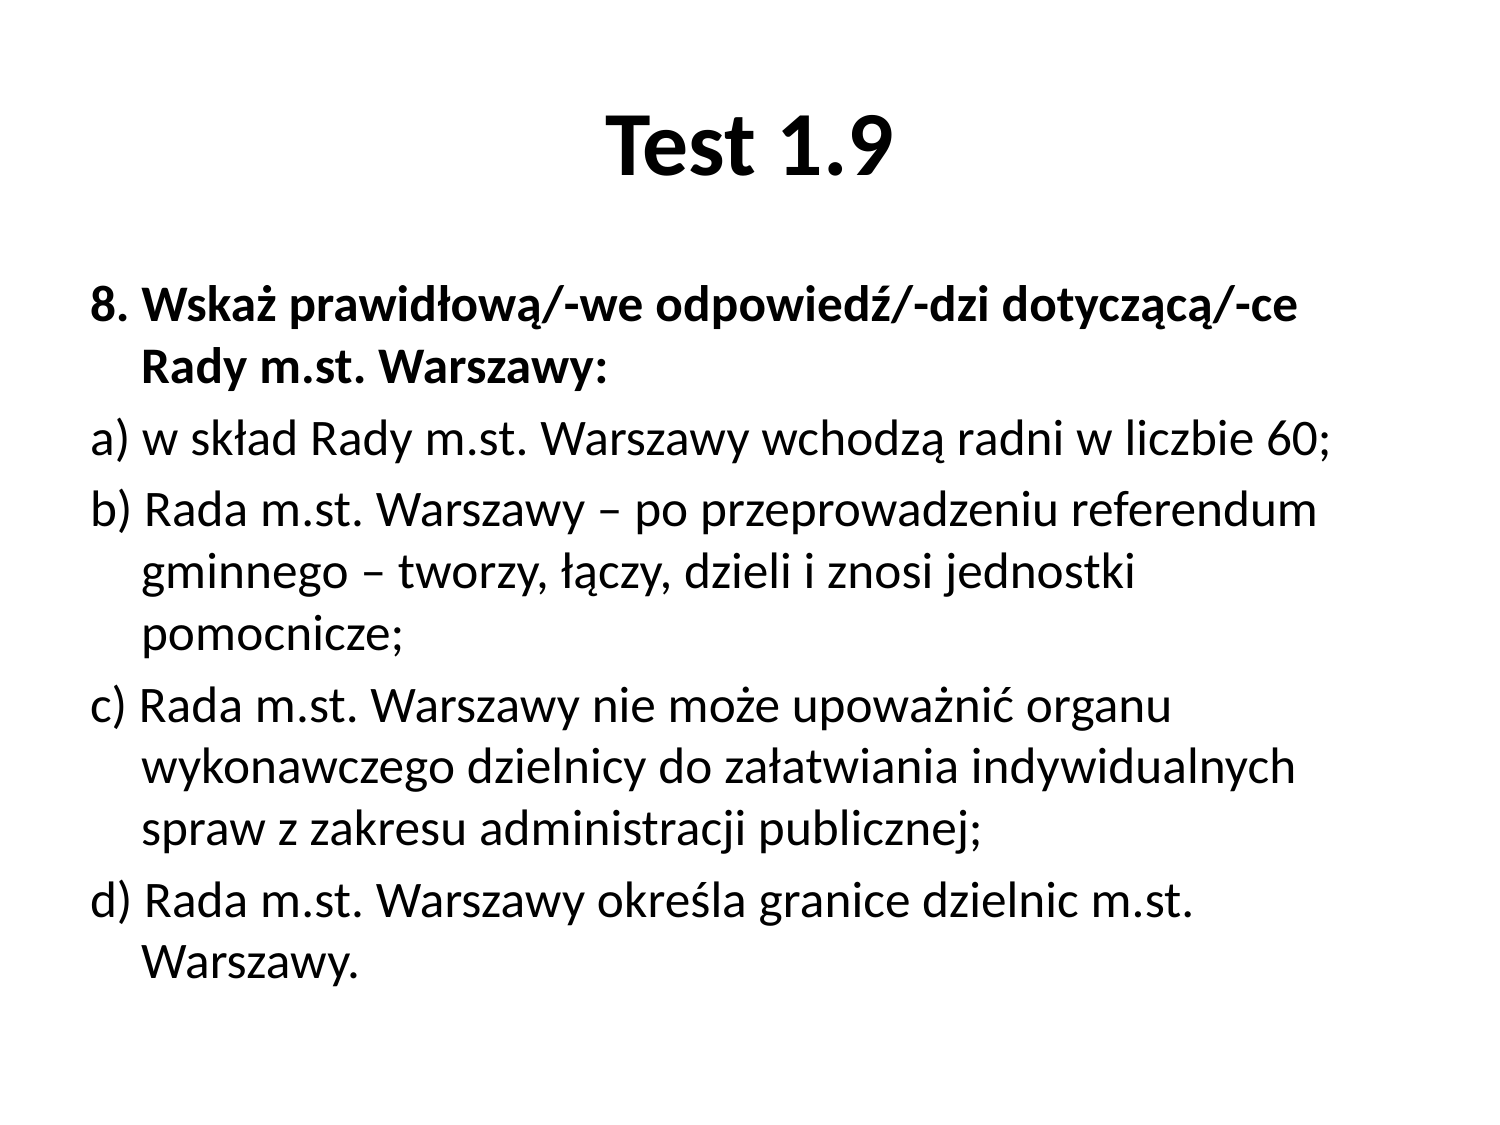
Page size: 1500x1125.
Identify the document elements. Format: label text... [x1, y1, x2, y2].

title Test 1.9 [75, 45, 1425, 233]
list 8. Wskaż prawidłową/-we odpowiedź/-dzi dotyczącą/-ce Rady m.st. Warszawy: a) w skład Rady m.st. Warszawy wchodzą radni w liczbie 60; b) Rada m.st. Warszawy – po przeprowadzeniu referendum gminnego – tworzy, łączy, dzieli i znosi jednostki pomocnicze; c) Rada m.st. Warszawy nie może upoważnić organu wykonawczego dzielnicy do załatwiania indywidualnych spraw z zakresu administracji publicznej; d) Rada m.st. Warszawy określa granice dzielnic m.st. Warszawy. [75, 262, 1425, 1005]
